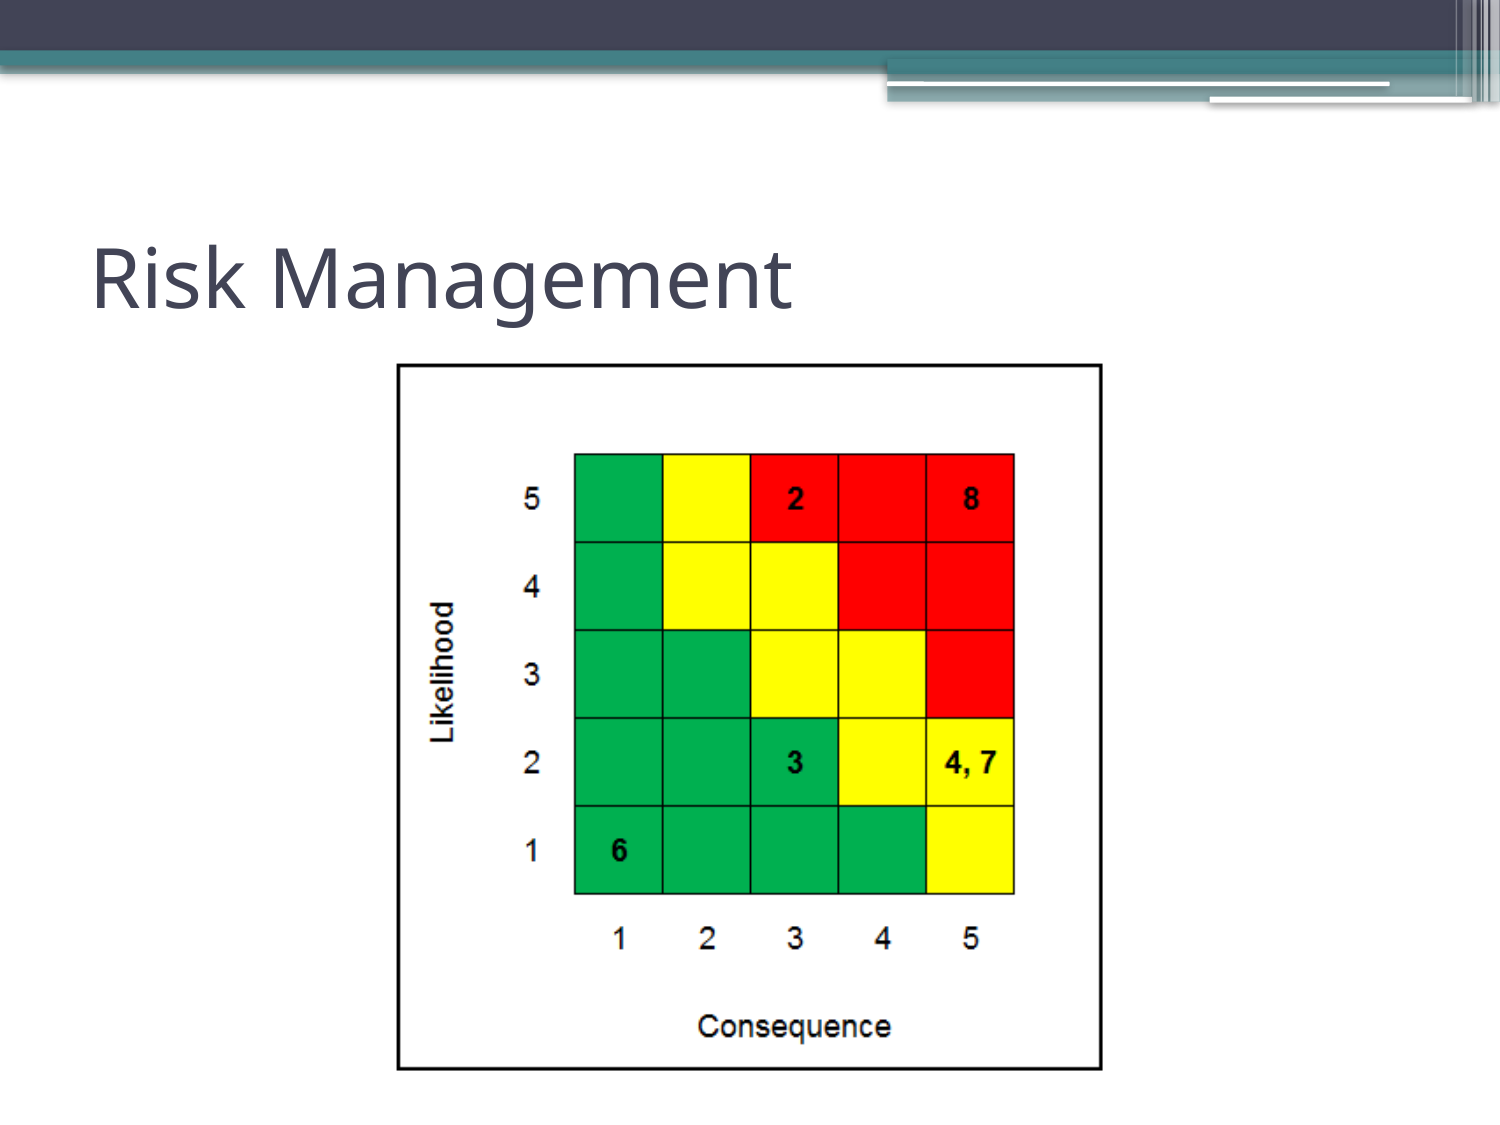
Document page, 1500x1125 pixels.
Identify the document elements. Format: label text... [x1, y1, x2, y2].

picture [389, 356, 1111, 1078]
title Risk Management [75, 187, 1425, 363]
